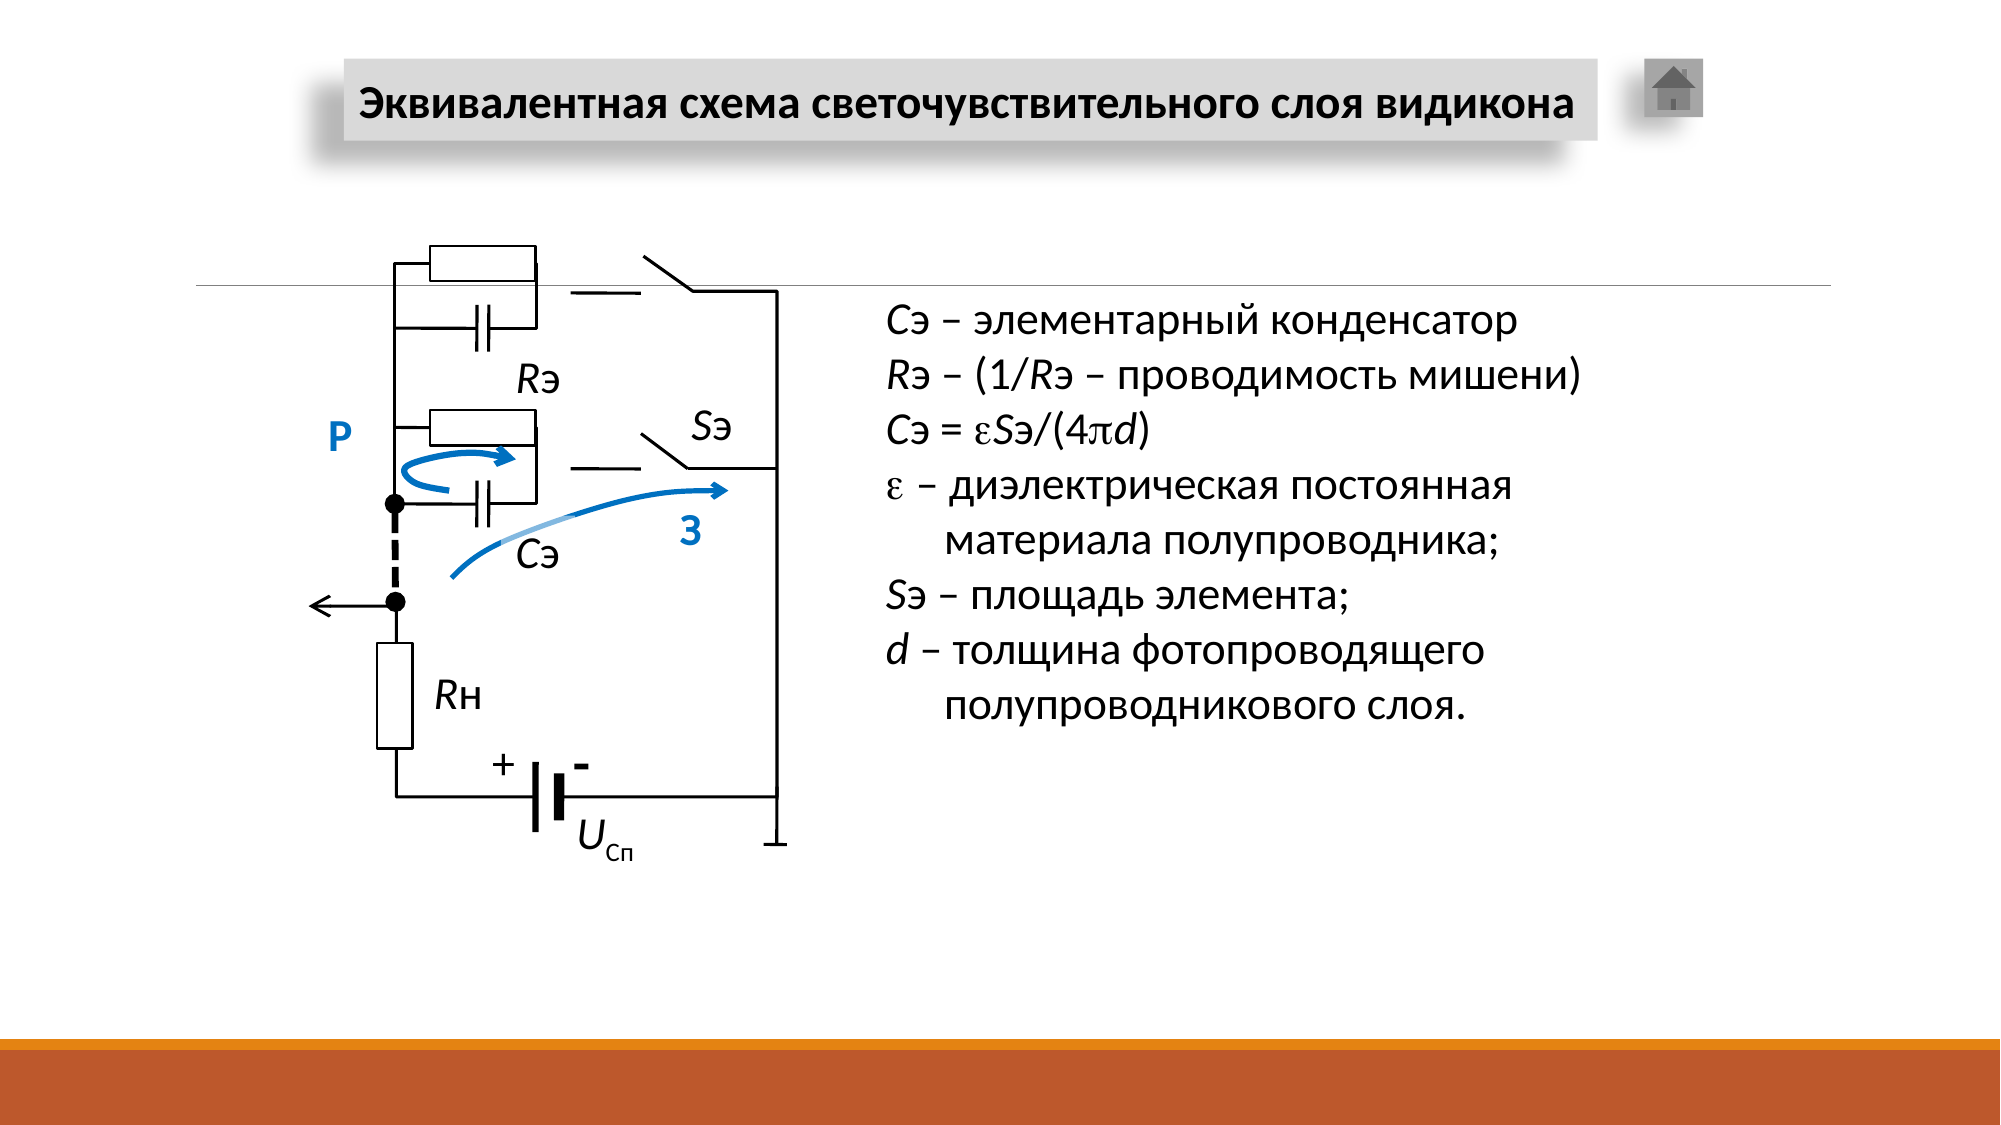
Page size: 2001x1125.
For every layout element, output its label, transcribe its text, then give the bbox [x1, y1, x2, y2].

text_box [308, 245, 788, 868]
text_box Эквивалентная схема светочувствительного слоя видикона [343, 58, 1598, 141]
text_box Сэ – элементарный конденсатор Rэ – (1/Rэ – проводимость мишени) Сэ = Sэ/(4d)  – диэлектрическая постоянная материала полупроводника; Sэ – площадь элемента; d – толщина фотопроводящего полупроводникового слоя. [871, 281, 1692, 846]
text_box [1643, 57, 1704, 118]
